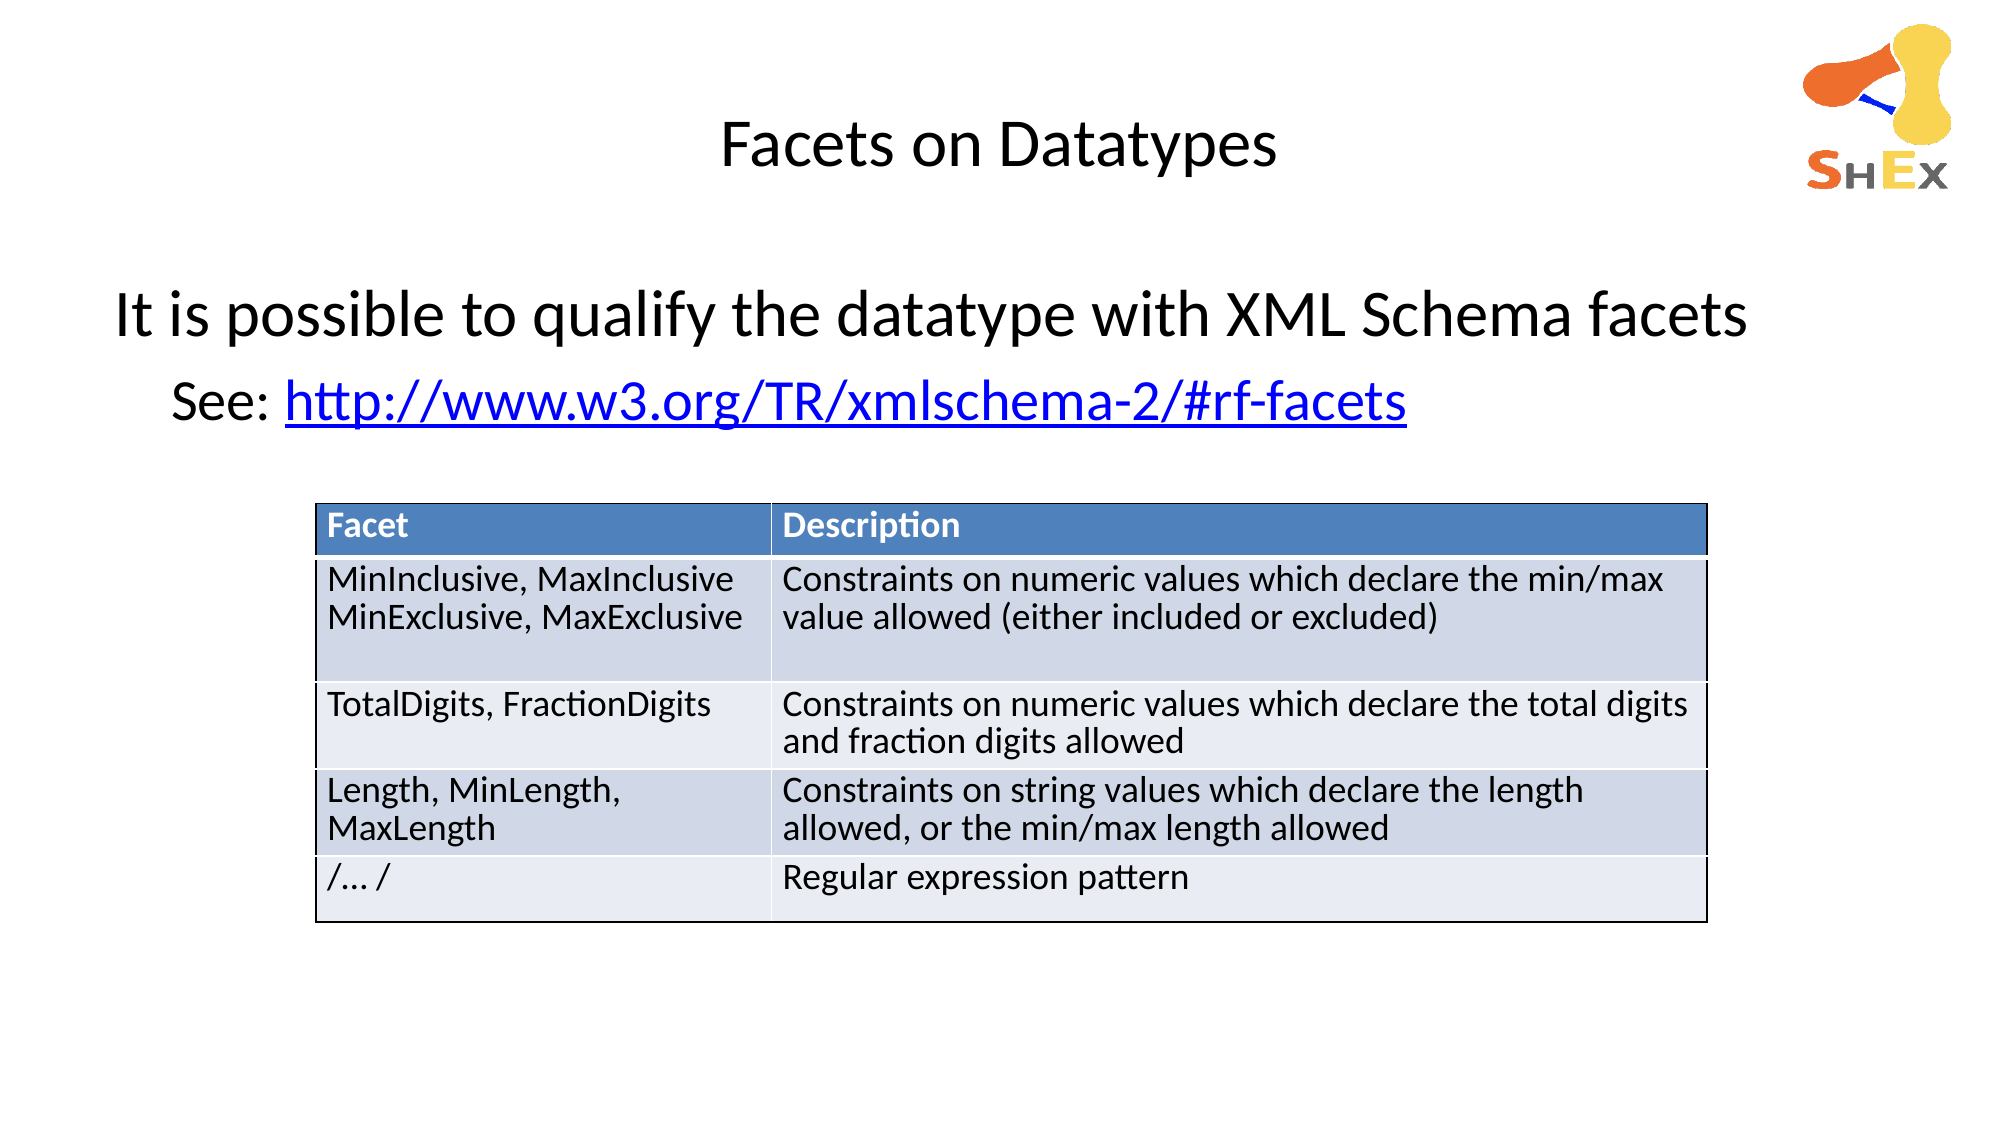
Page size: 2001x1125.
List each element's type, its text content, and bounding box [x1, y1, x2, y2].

table_cell TotalDigits, FractionDigits [317, 683, 771, 768]
table_cell Constraints on numeric values which declare the min/max value allowed (either included or excluded) [772, 560, 1706, 681]
title Facets on Datatypes [99, 45, 1900, 233]
table_cell MinInclusive, MaxInclusive MinExclusive, MaxExclusive [317, 560, 771, 681]
table_cell Constraints on numeric values which declare the total digits and fraction digits allowed [772, 683, 1706, 768]
table_cell Regular expression pattern [772, 857, 1706, 921]
picture [1803, 24, 1951, 189]
list It is possible to qualify the datatype with XML Schema facets See: http://www.w3.org/TR/xmlschema-2/#rf-facets [99, 262, 1900, 1005]
table_cell Constraints on string values which declare the length allowed, or the min/max length allowed [772, 770, 1706, 855]
table_header Description [772, 504, 1706, 555]
table_header Facet [317, 504, 771, 555]
table_cell /… / [317, 857, 771, 921]
table_cell Length, MinLength, MaxLength [317, 770, 771, 855]
